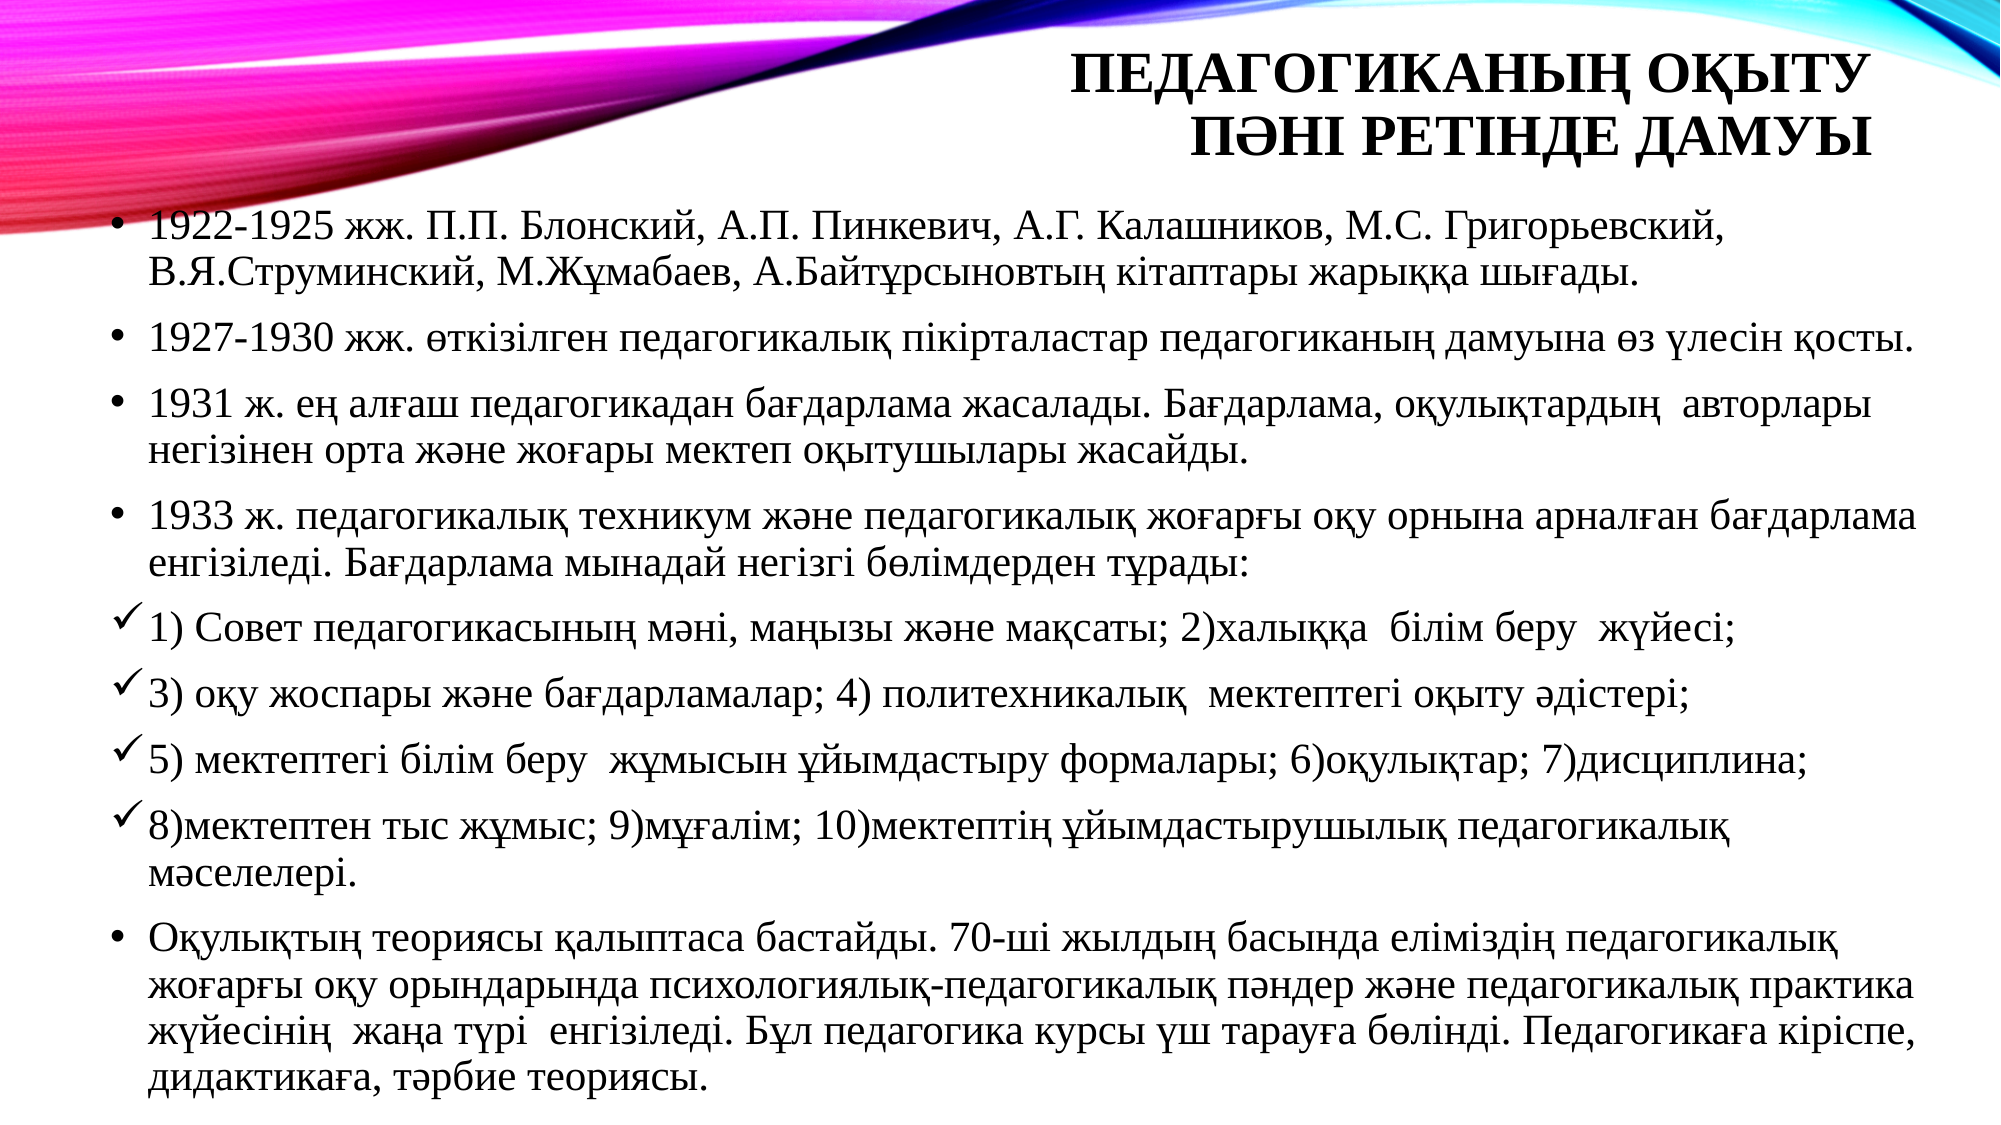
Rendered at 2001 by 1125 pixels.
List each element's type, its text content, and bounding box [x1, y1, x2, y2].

picture [1890, 0, 2000, 75]
picture [1910, 0, 2000, 45]
list 1922-1925 жж. П.П. Блонский, А.П. Пинкевич, А.Г. Калашников, М.С. Григорьевский, В.Я.Струминский, М.Жұмабаев, А.Байтұрсыновтың кітаптары жарыққа шығады. 1927-1930 жж. өткізілген педагогикалық пікірталастар педагогиканың дамуына өз үлесін қосты. 1931 ж. ең алғаш педагогикадан бағдарлама жасалады. Бағдарлама, оқулықтардың авторлары негізінен орта және жоғары мектеп оқытушылары жасайды. 1933 ж. педагогикалық техникум және педагогикалық жоғарғы оқу орнына арналған бағдарлама енгізіледі. Бағдарлама мынадай негізгі бөлімдерден тұрады: 1) Совет педагогикасының мәні, маңызы және мақсаты; 2)халыққа білім беру жүйесі; 3) оқу жоспары және бағдарламалар; 4) политехникалық мектептегі оқыту әдістері; 5) мектептегі білім беру жұмысын ұйымдастыру формалары; 6)оқулықтар; 7)дисциплина; 8)мектептен тыс жұмыс; 9)мұғалім; 10)мектептің ұйымдастырушылық педагогикалық мәселелері. Оқулықтың теориясы қалыптаса бастайды. 70-ші жылдың басында еліміздің педагогикалық жоғарғы оқу орындарында психологиялық-педагогикалық пәндер және педагогикалық практика жүйесінің жаңа түрі енгізіледі. Бұл педагогика курсы үш тарауға бөлінді. Педагогикаға кіріспе, дидактикаға, тәрбие теориясы. [95, 194, 1940, 1111]
picture [0, 0, 2000, 237]
title Педагогиканың оқыту пәні ретінде дамуы [1017, 31, 1888, 179]
